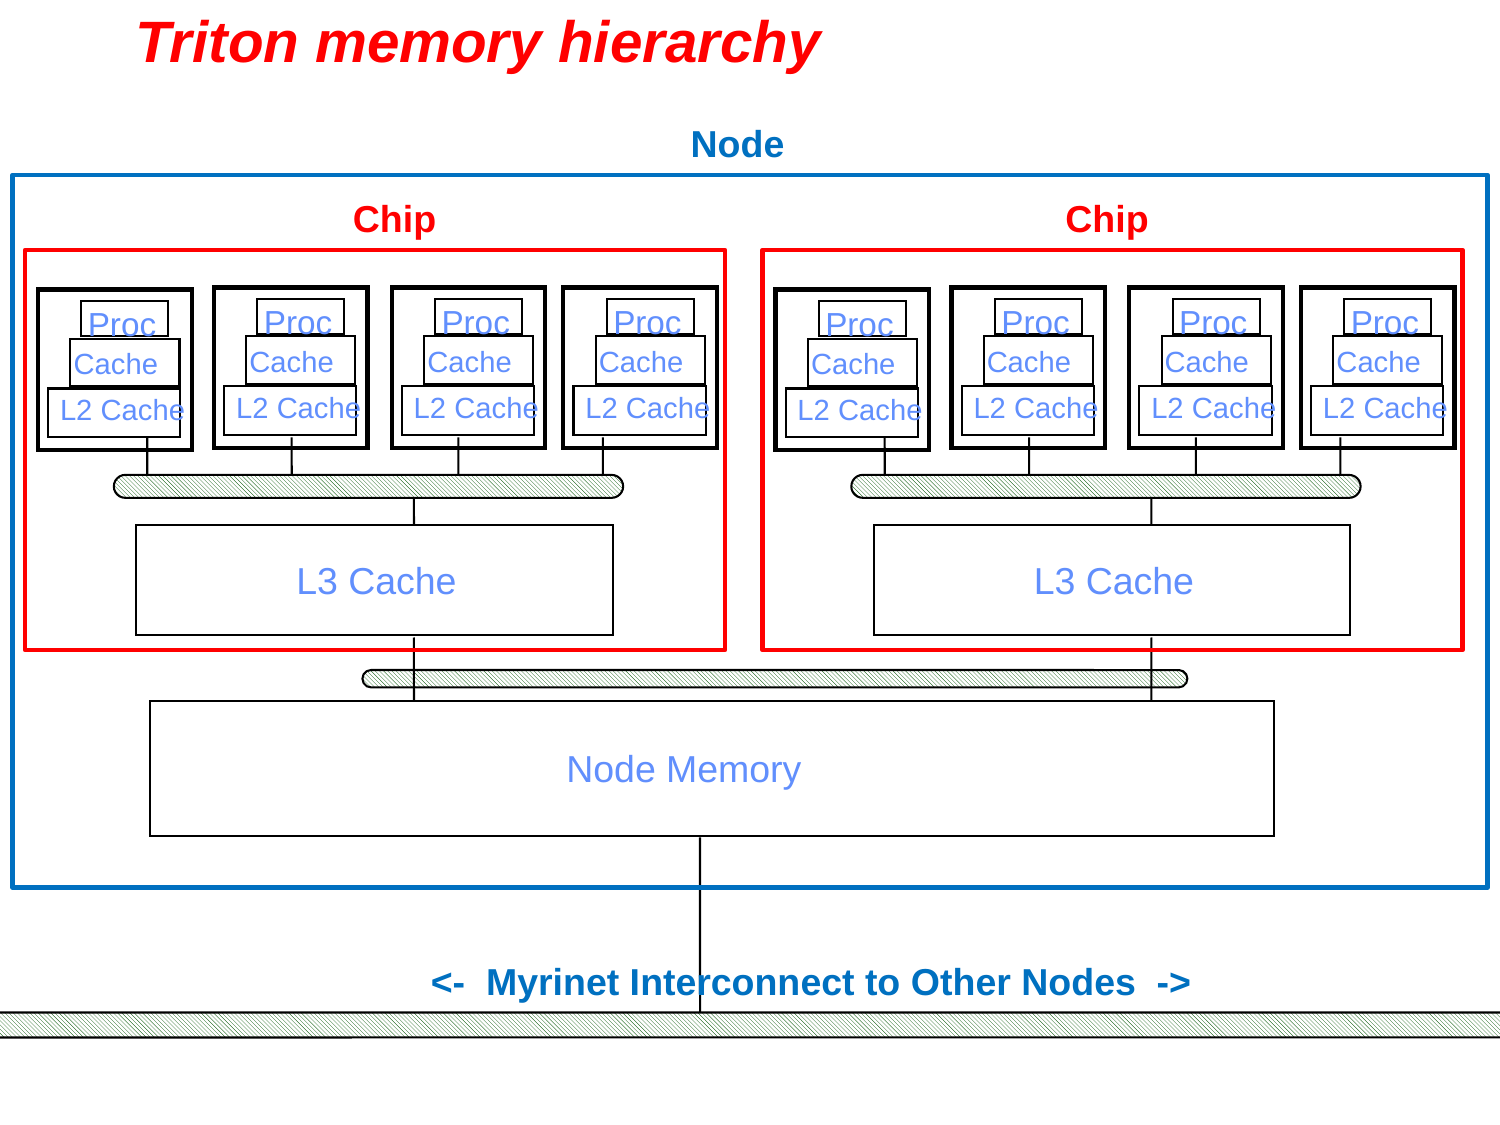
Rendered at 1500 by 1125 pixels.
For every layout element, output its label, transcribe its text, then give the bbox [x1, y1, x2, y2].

text_box <- Myrinet Interconnect to Other Nodes -> [415, 949, 1208, 1011]
title Triton memory hierarchy [125, 0, 857, 174]
text_box Node [675, 112, 800, 173]
text_box [12, 174, 1488, 888]
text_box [24, 249, 727, 701]
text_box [762, 249, 1465, 701]
text_box [0, 1012, 1500, 1038]
